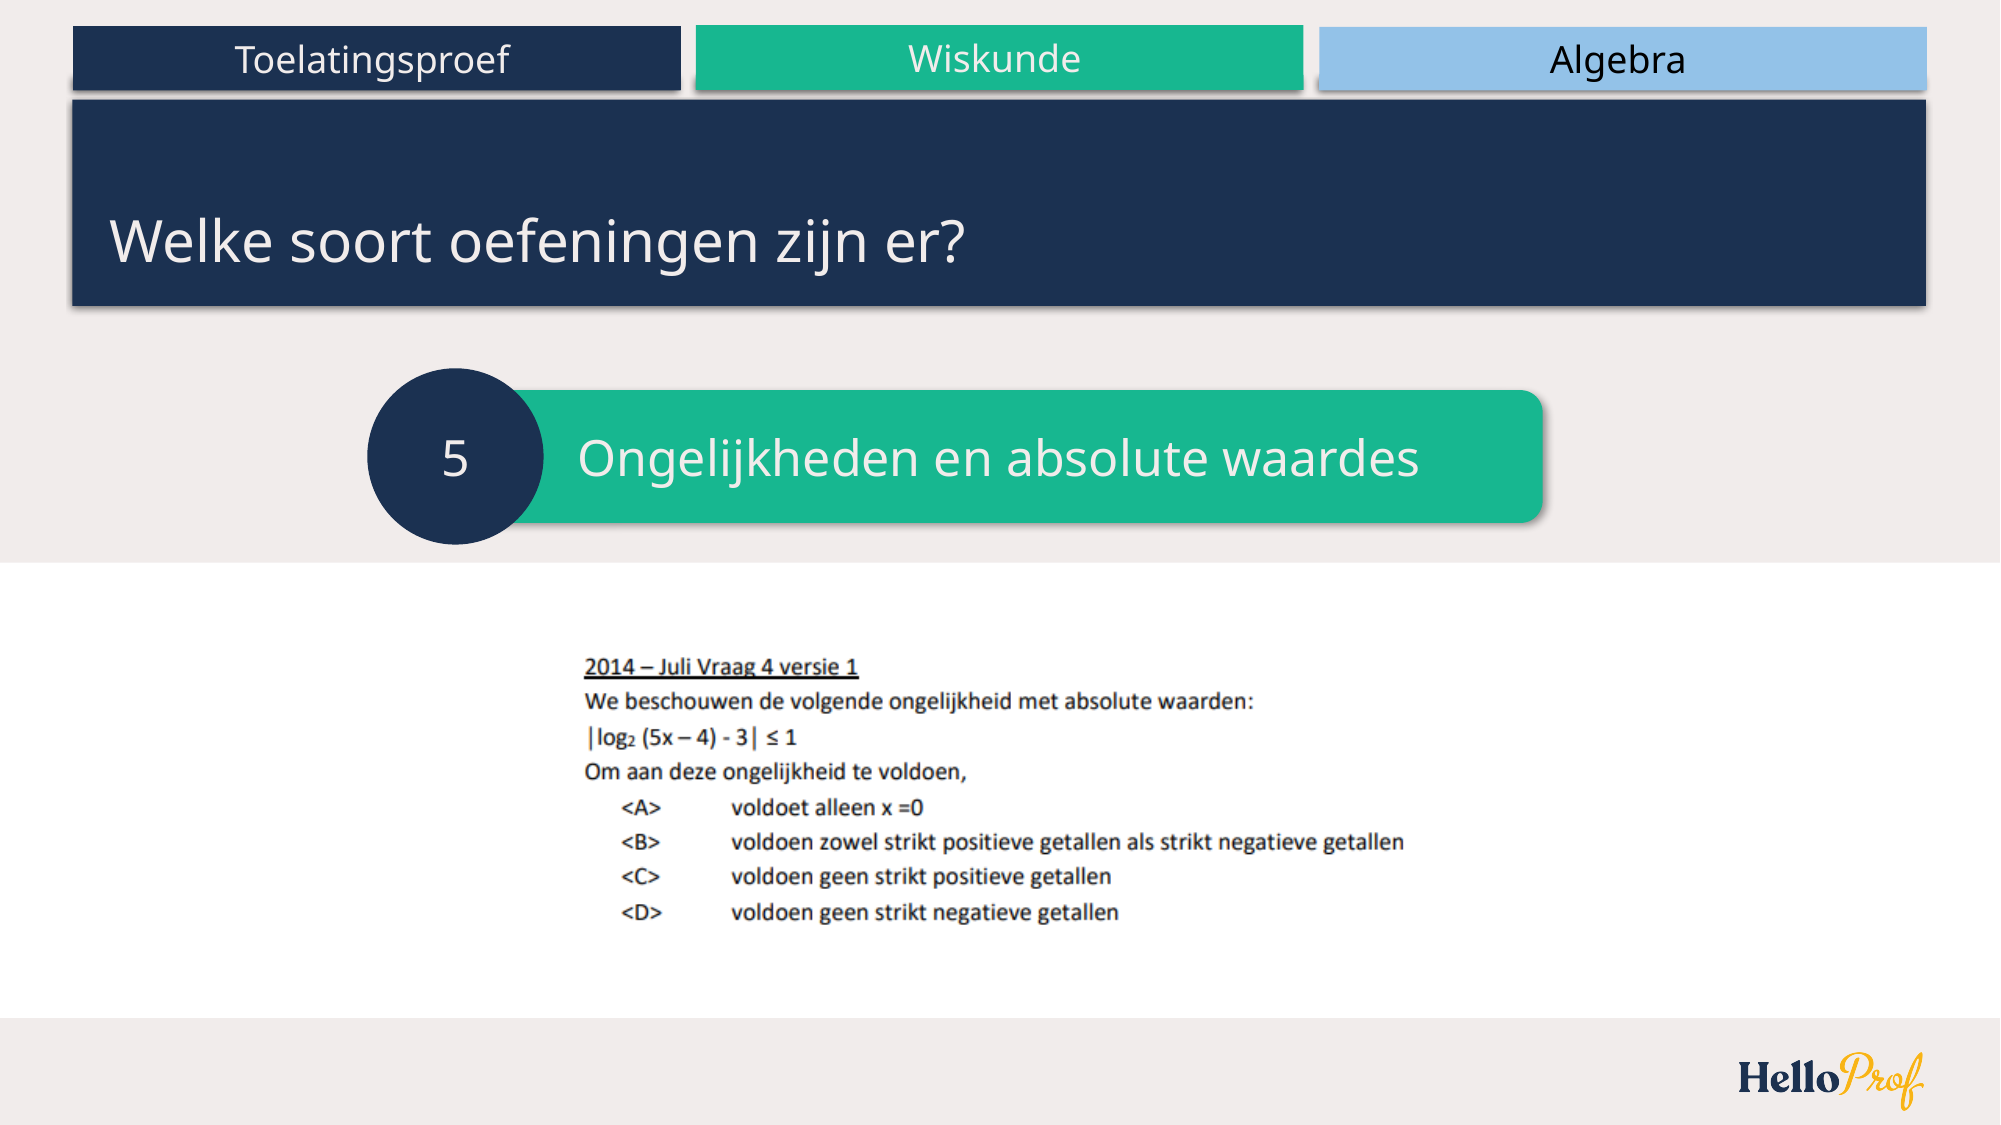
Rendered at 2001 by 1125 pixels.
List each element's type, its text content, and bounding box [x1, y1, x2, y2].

picture [1739, 1052, 1924, 1111]
picture [552, 630, 1448, 940]
text_box [0, 561, 2000, 1020]
title Welke soort oefeningen zijn er? [94, 119, 1904, 282]
text_box 5 [365, 366, 546, 547]
text_box Ongelijkheden en absolute waardes [515, 388, 1545, 525]
